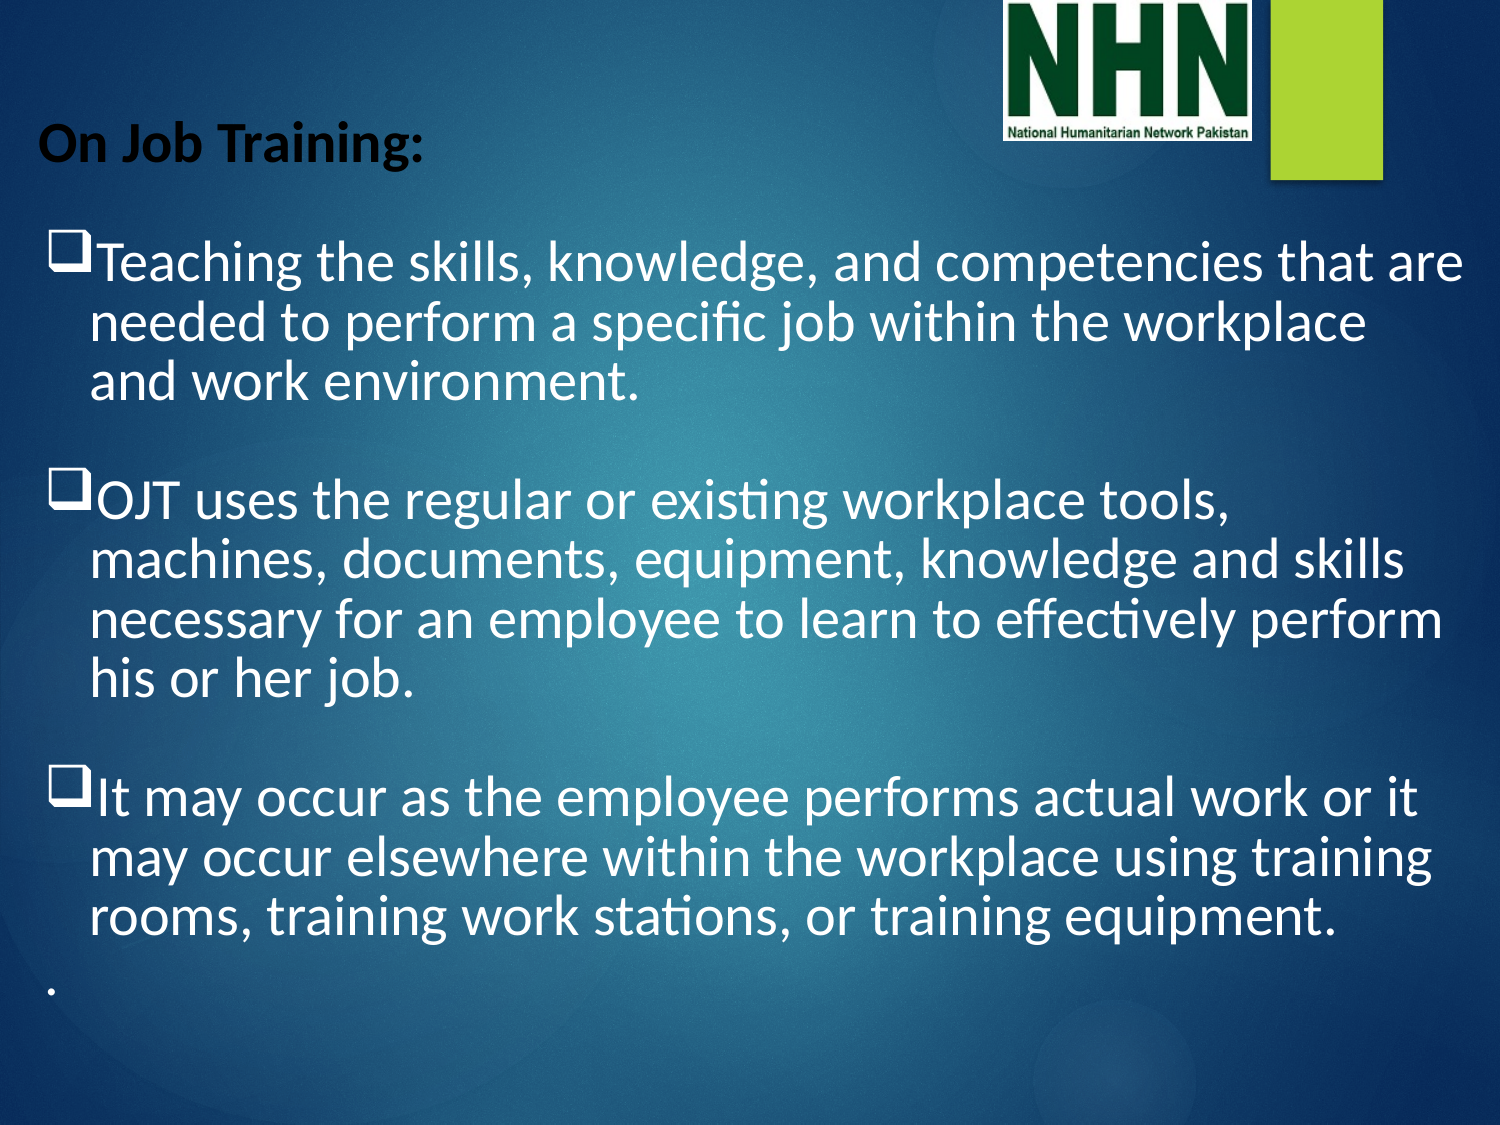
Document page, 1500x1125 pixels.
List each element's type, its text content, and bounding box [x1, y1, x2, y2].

text_box Teaching the skills, knowledge, and competencies that are needed to perform a specific job within the workplace and work environment. OJT uses the regular or existing workplace tools, machines, documents, equipment, knowledge and skills necessary for an employee to learn to effectively perform his or her job. It may occur as the employee performs actual work or it may occur elsewhere within the workplace using training rooms, training work stations, or training equipment. . [29, 166, 1483, 635]
text_box On Job Training: [23, 107, 1282, 173]
picture [1003, 0, 1252, 141]
